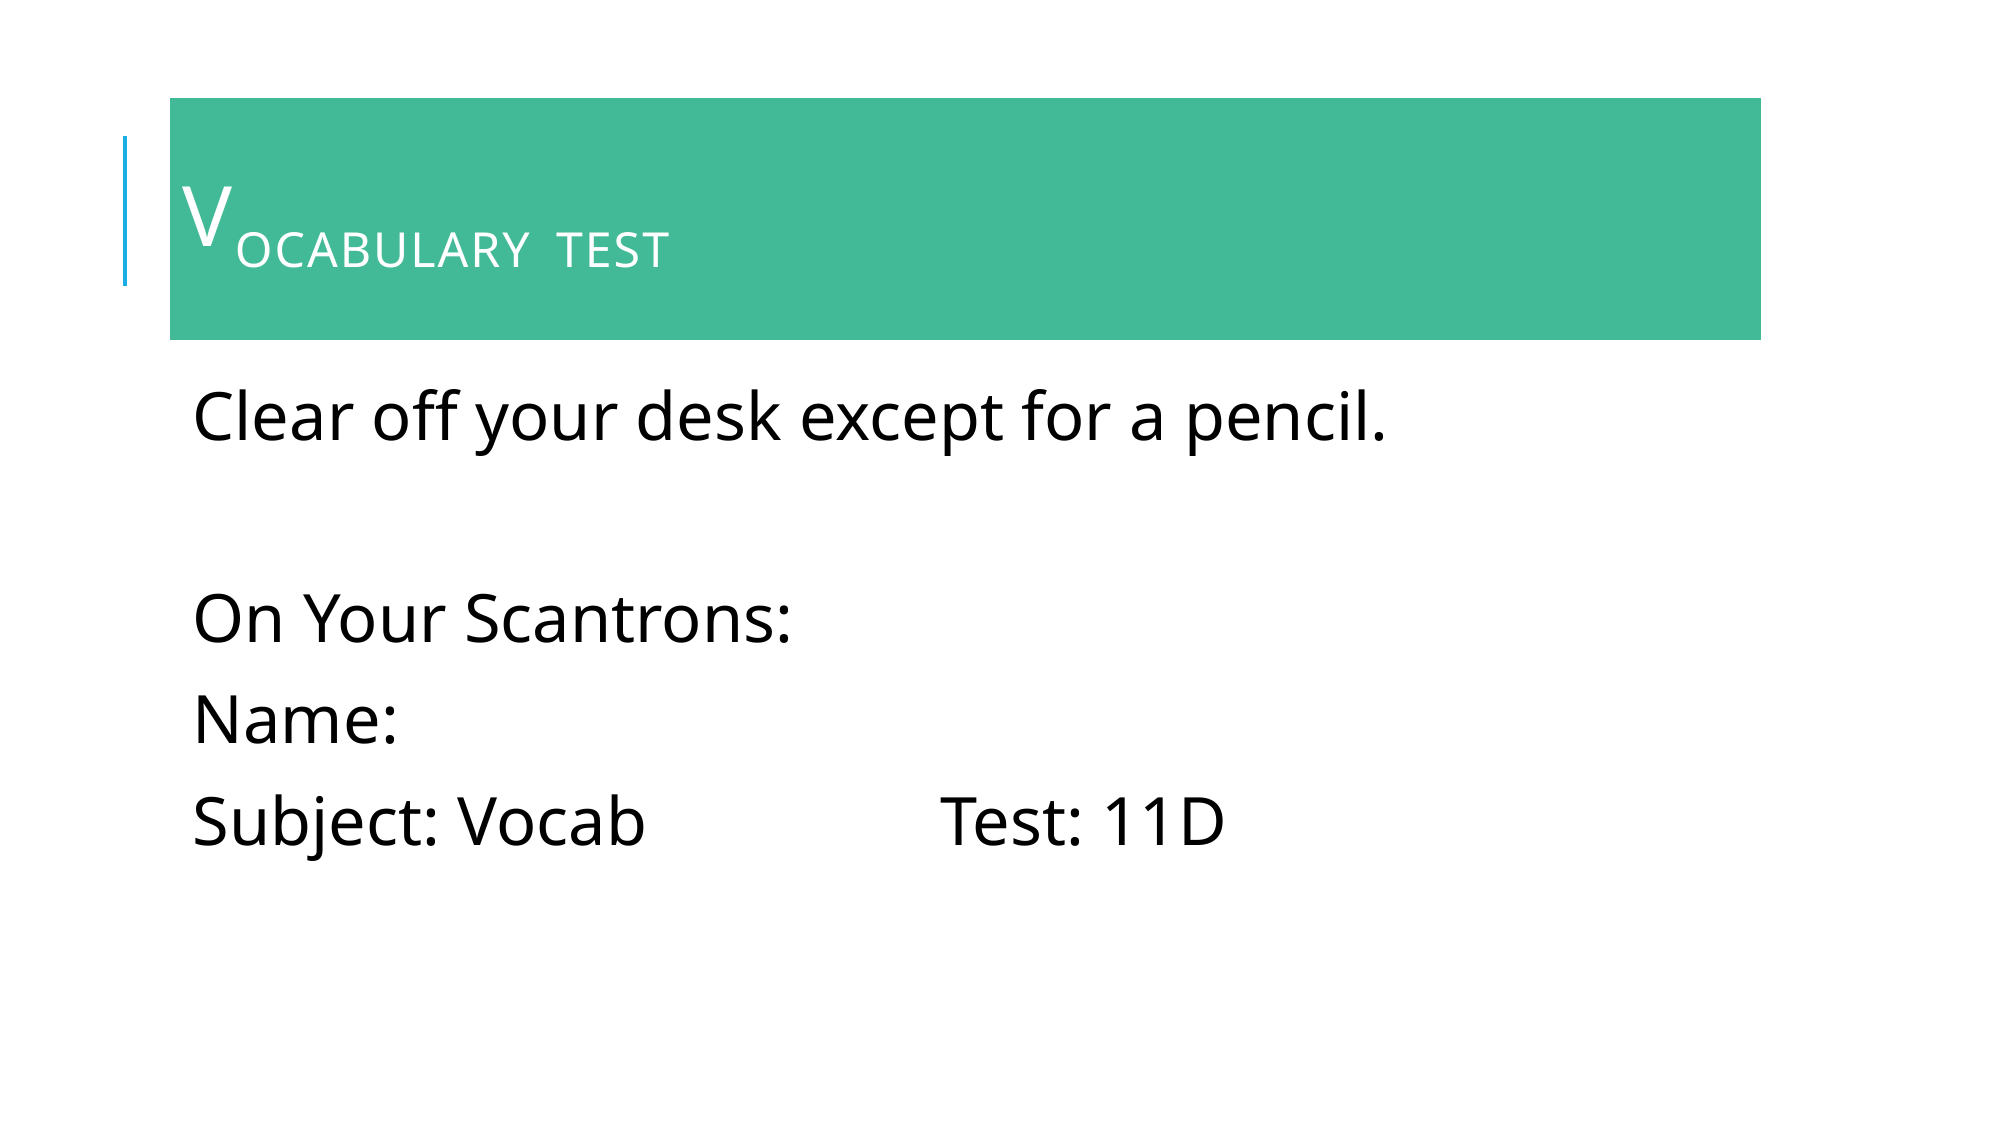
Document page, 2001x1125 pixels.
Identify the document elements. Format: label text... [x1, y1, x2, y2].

list Clear off your desk except for a pencil. On Your Scantrons: Name: Subject: Vocab Test: 11D [168, 375, 1763, 1035]
title vocabulary Test [166, 94, 1764, 344]
